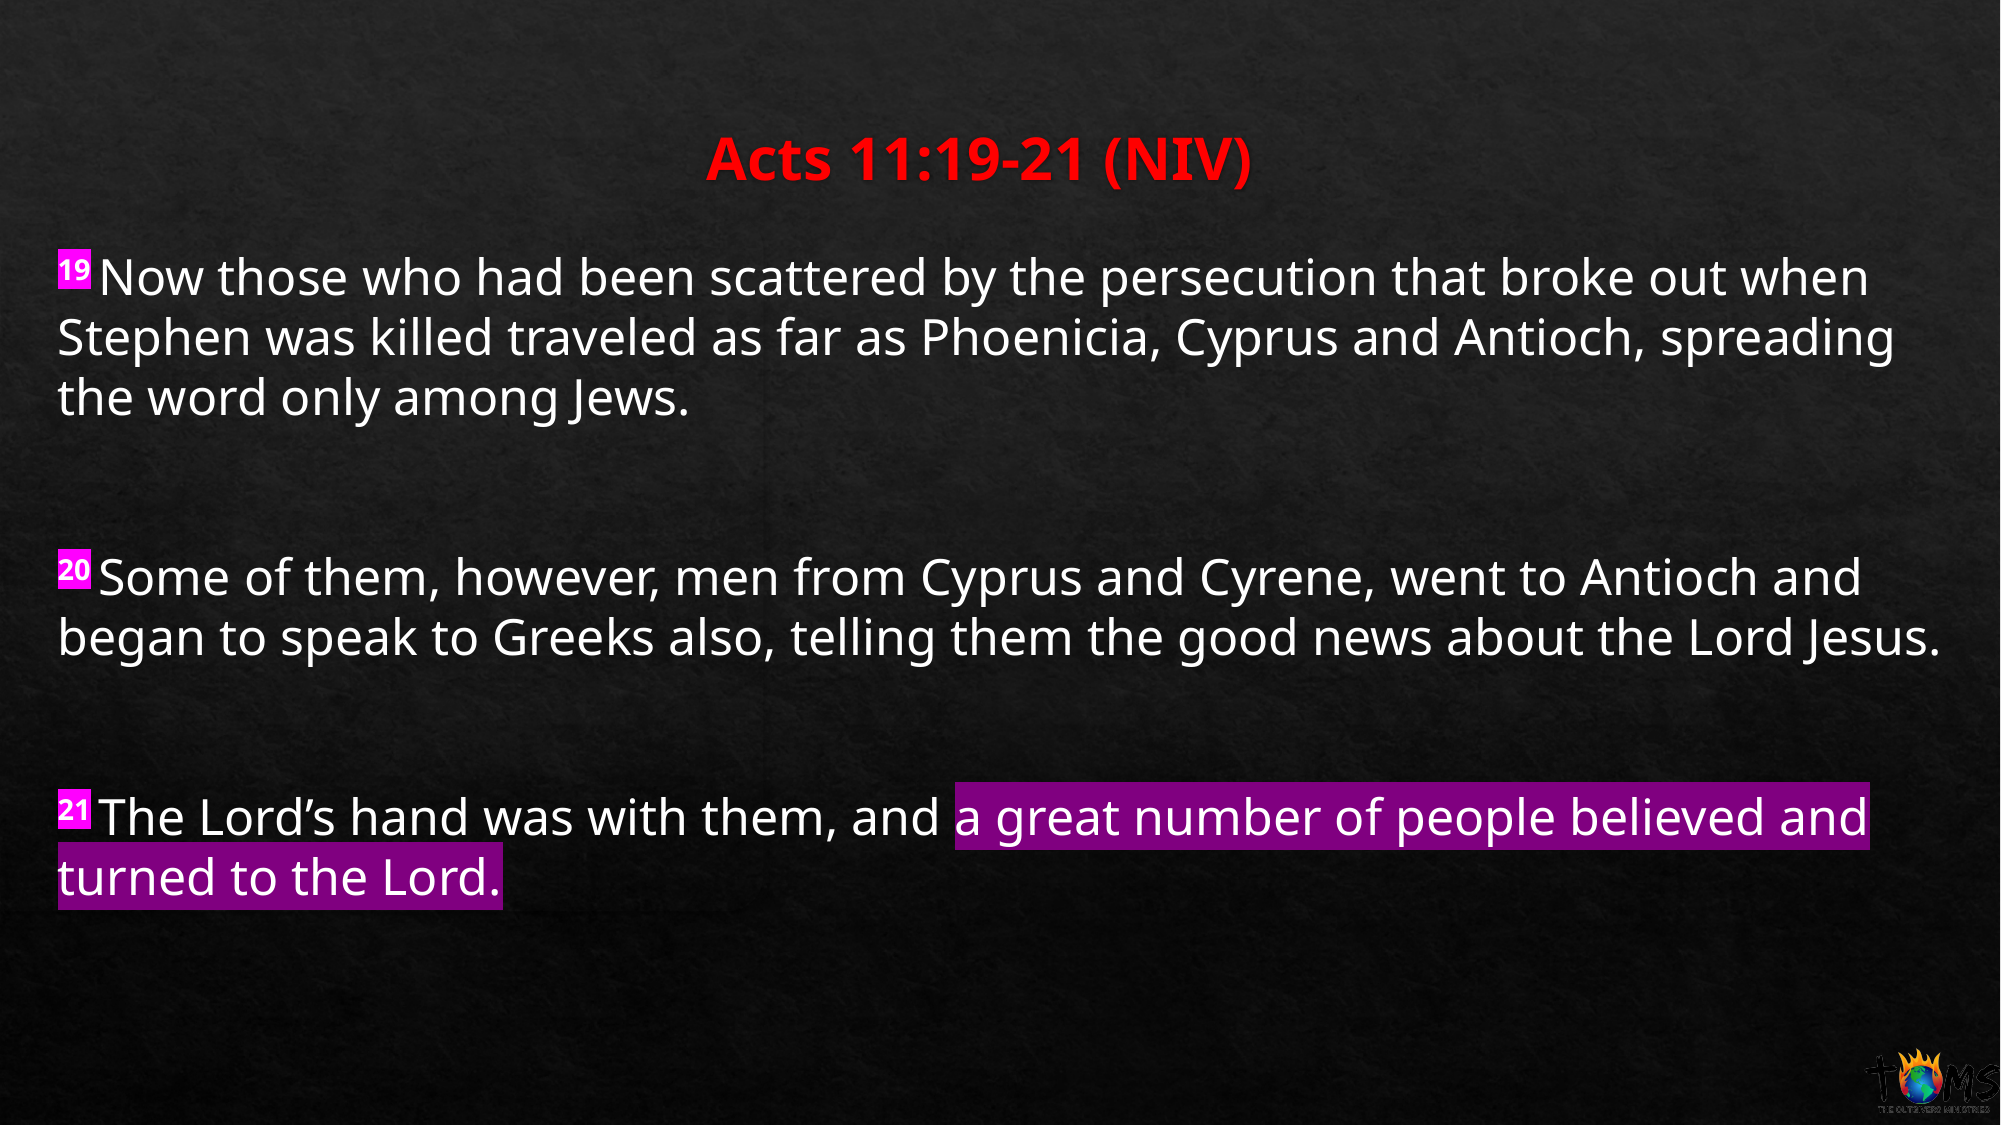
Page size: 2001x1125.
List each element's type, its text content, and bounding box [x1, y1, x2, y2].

text_box 19 Now those who had been scattered by the persecution that broke out when Stephen was killed traveled as far as Phoenicia, Cyprus and Antioch, spreading the word only among Jews. 20 Some of them, however, men from Cyprus and Cyrene, went to Antioch and began to speak to Greeks also, telling them the good news about the Lord Jesus. 21 The Lord’s hand was with them, and a great number of people believed and turned to the Lord. [42, 237, 1974, 1125]
picture [1859, 1007, 2000, 1125]
title Acts 11:19-21 (NIV) [623, 84, 1337, 202]
text_box [0, 213, 762, 912]
